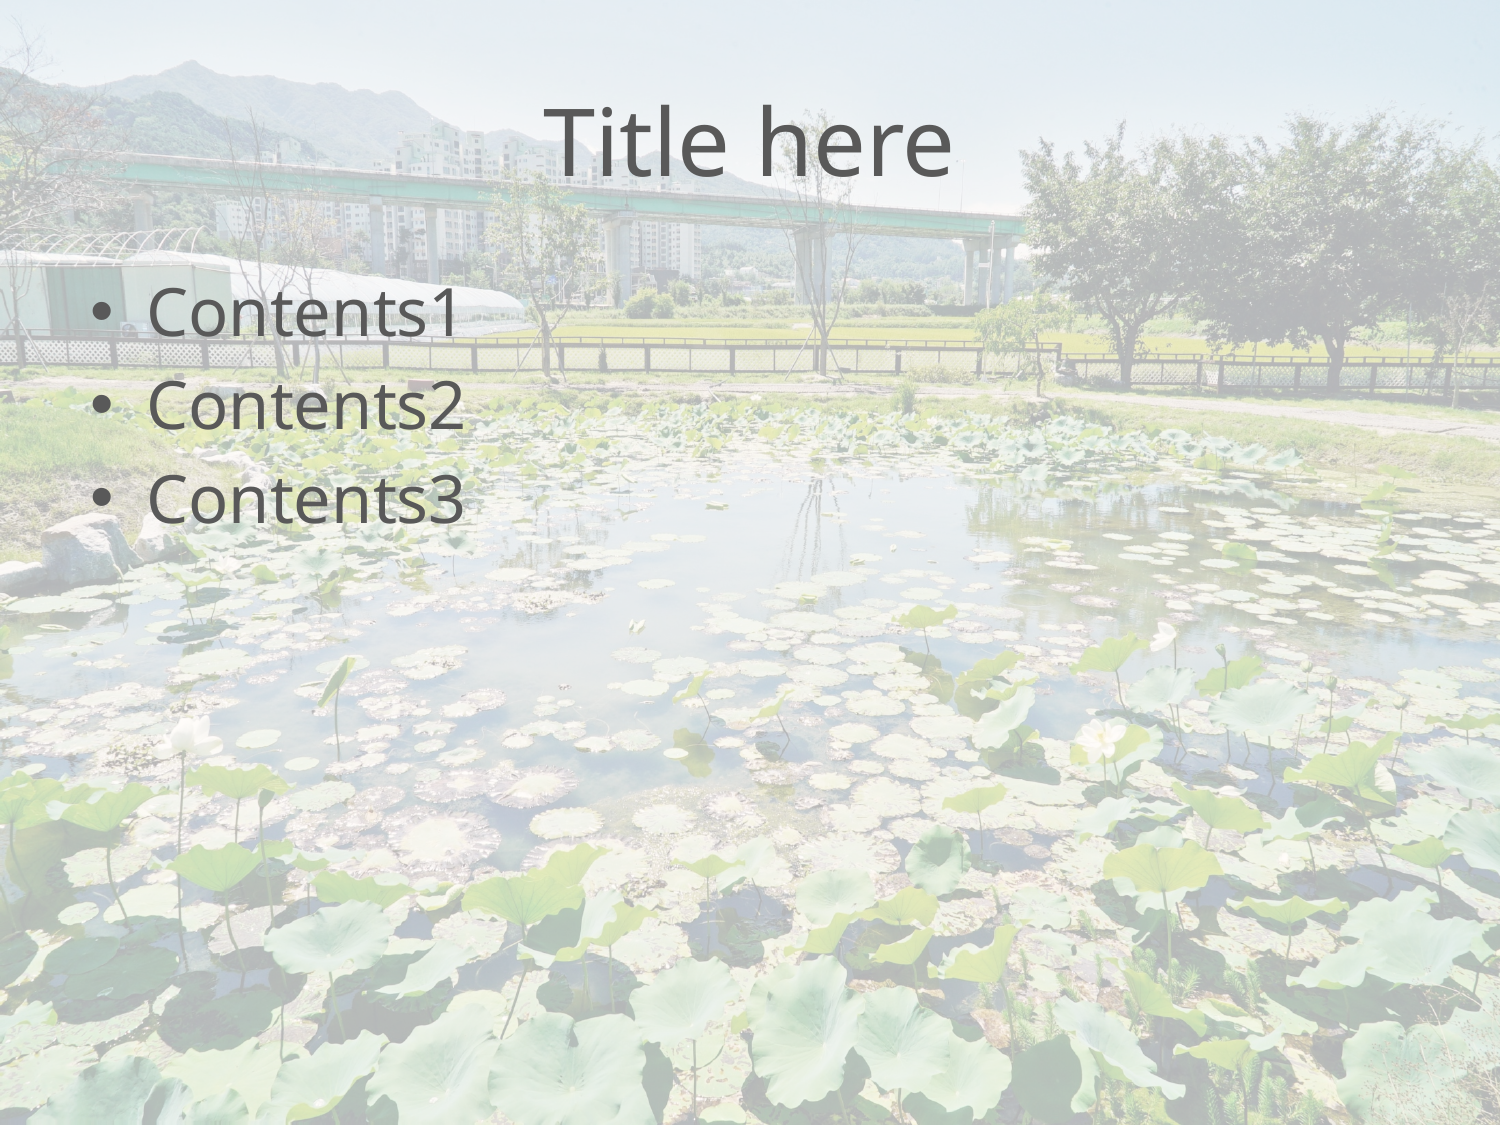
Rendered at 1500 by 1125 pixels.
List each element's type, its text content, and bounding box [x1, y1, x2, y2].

list Contents1 Contents2 Contents3 [75, 262, 1425, 1005]
text_box [0, 0, 1500, 1125]
title Title here [75, 45, 1425, 233]
